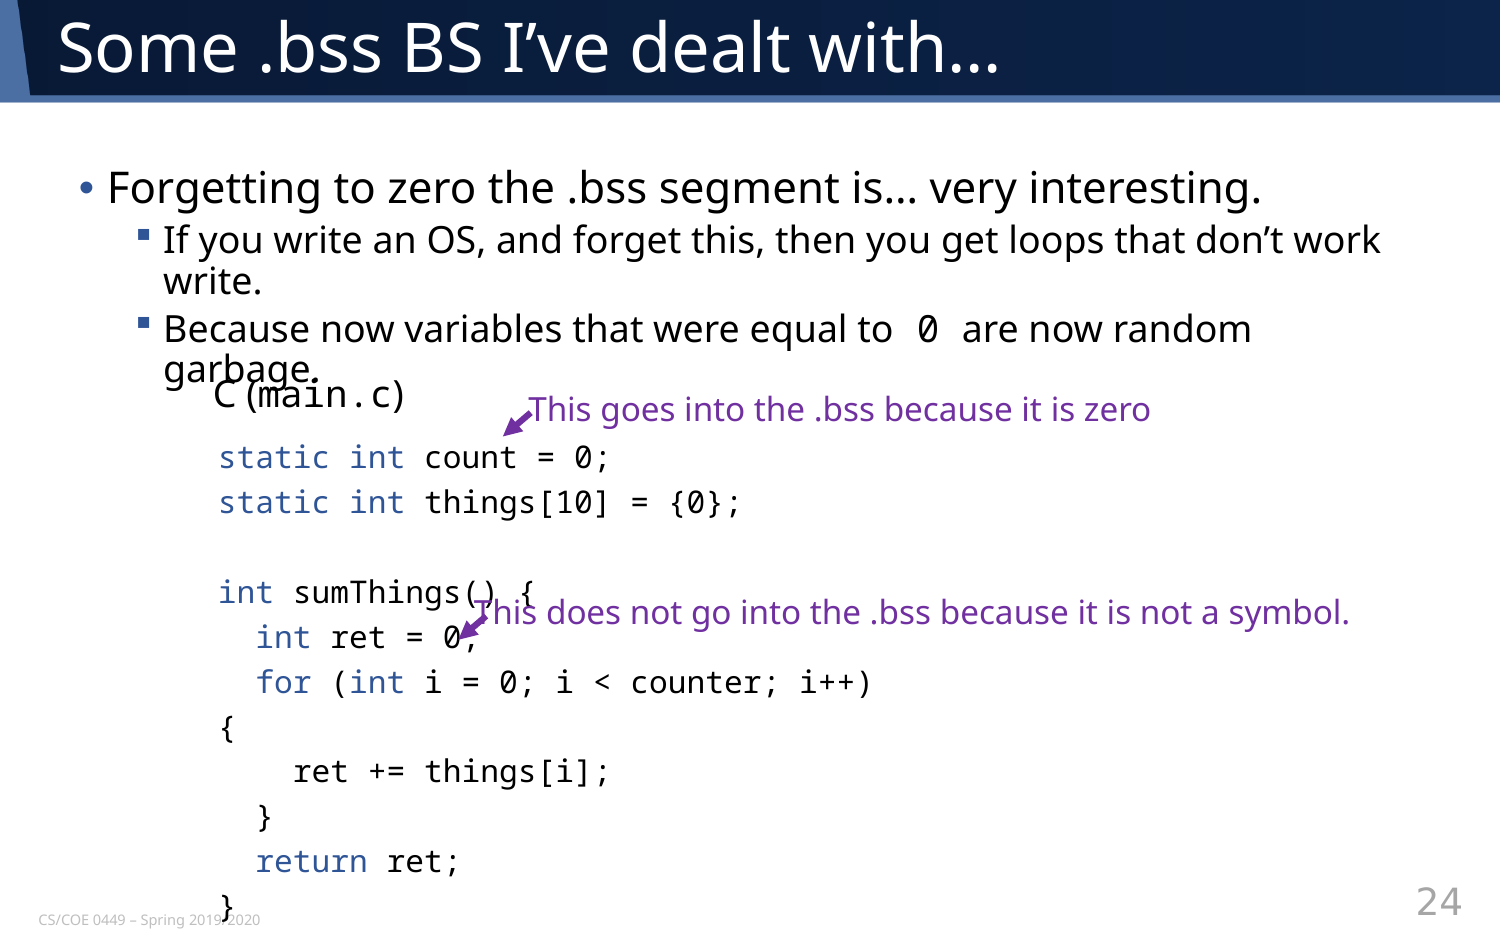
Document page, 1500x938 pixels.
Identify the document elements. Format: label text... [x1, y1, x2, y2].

list Forgetting to zero the .bss segment is… very interesting. If you write an OS, and forget this, then you get loops that don’t work write. Because now variables that were equal to 0 are now random garbage. [63, 158, 1433, 845]
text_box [502, 412, 531, 437]
text_box C (main.c) [198, 362, 925, 423]
slide_number 24 [1376, 875, 1478, 926]
text_box This does not go into the .bss because it is not a symbol. [459, 584, 1367, 639]
text_box static int count = 0; static int things[10] = {0}; int sumThings() { int ret = 0; for (int i = 0; i < counter; i++) { ret += things[i]; } return ret; } [202, 423, 925, 932]
picture [0, 0, 1500, 938]
text_box This goes into the .bss because it is zero [513, 380, 1168, 436]
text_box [458, 615, 487, 640]
title Some .bss BS I’ve dealt with… [42, 3, 1500, 97]
footer CS/COE 0449 – Spring 2019/2020 [0, 906, 299, 936]
